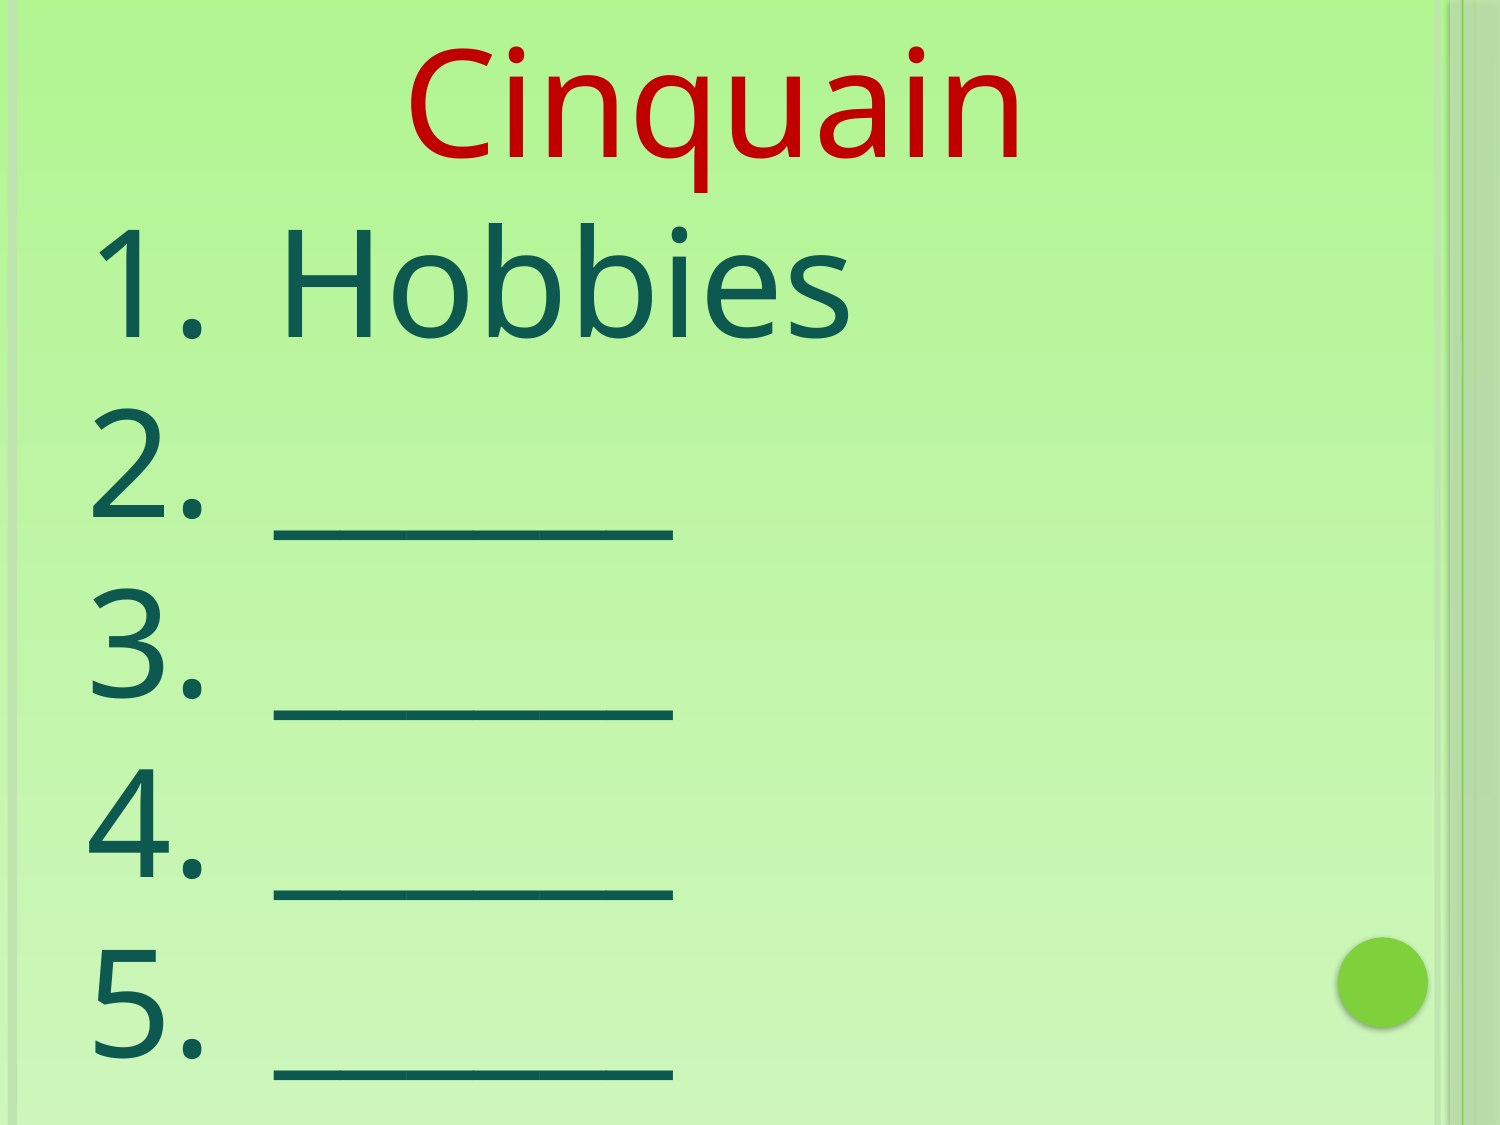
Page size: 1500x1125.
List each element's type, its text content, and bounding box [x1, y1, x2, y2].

text_box Cinquain Hobbies ______ ______ ______ ______ [72, 0, 1360, 1095]
